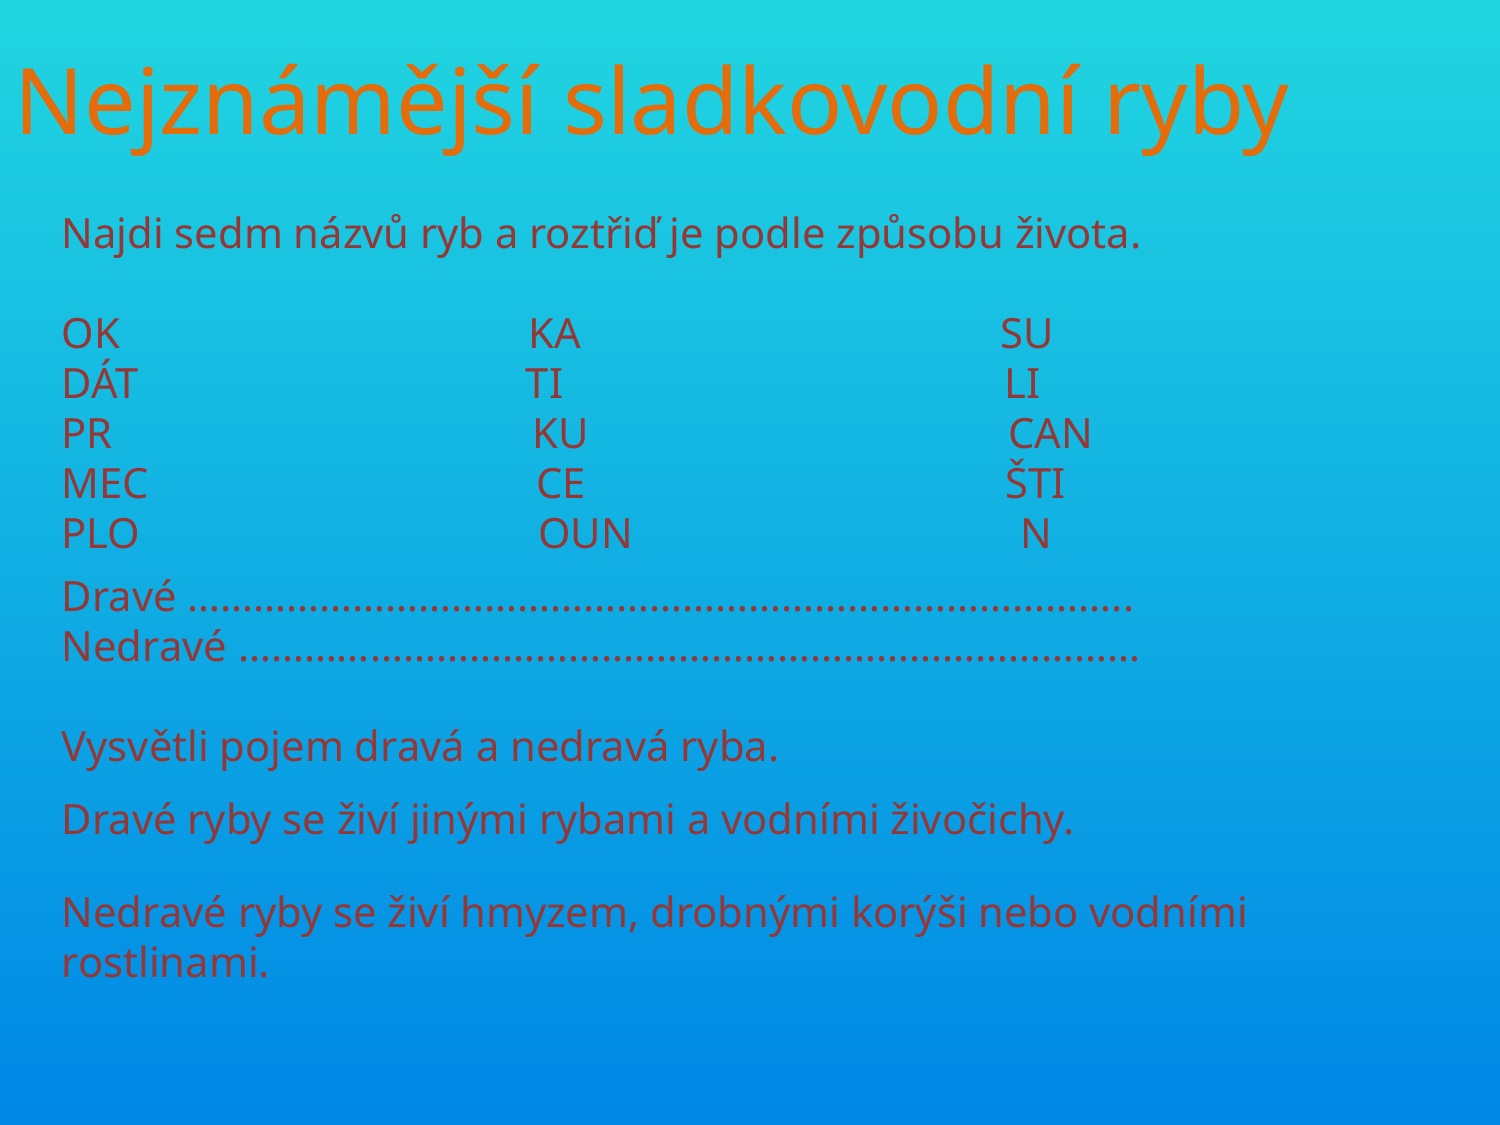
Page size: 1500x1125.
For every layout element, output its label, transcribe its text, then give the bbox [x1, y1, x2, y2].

text_box Dravé ………………………………………………………………………….. Nedravé …………………………….………………………………………… Vysvětli pojem dravá a nedravá ryba. [46, 562, 1500, 778]
text_box Nejznámější sladkovodní ryby [0, 35, 1500, 160]
text_box Nedravé ryby se živí hmyzem, drobnými korýši nebo vodními rostlinami. [46, 878, 1500, 994]
text_box Najdi sedm názvů ryb a roztřiď je podle způsobu života. OK KA SU DÁT TI LI PR KU CAN MEC CE ŠTI PLO OUN N [46, 199, 1466, 562]
text_box Dravé ryby se živí jinými rybami a vodními živočichy. [46, 785, 1340, 850]
